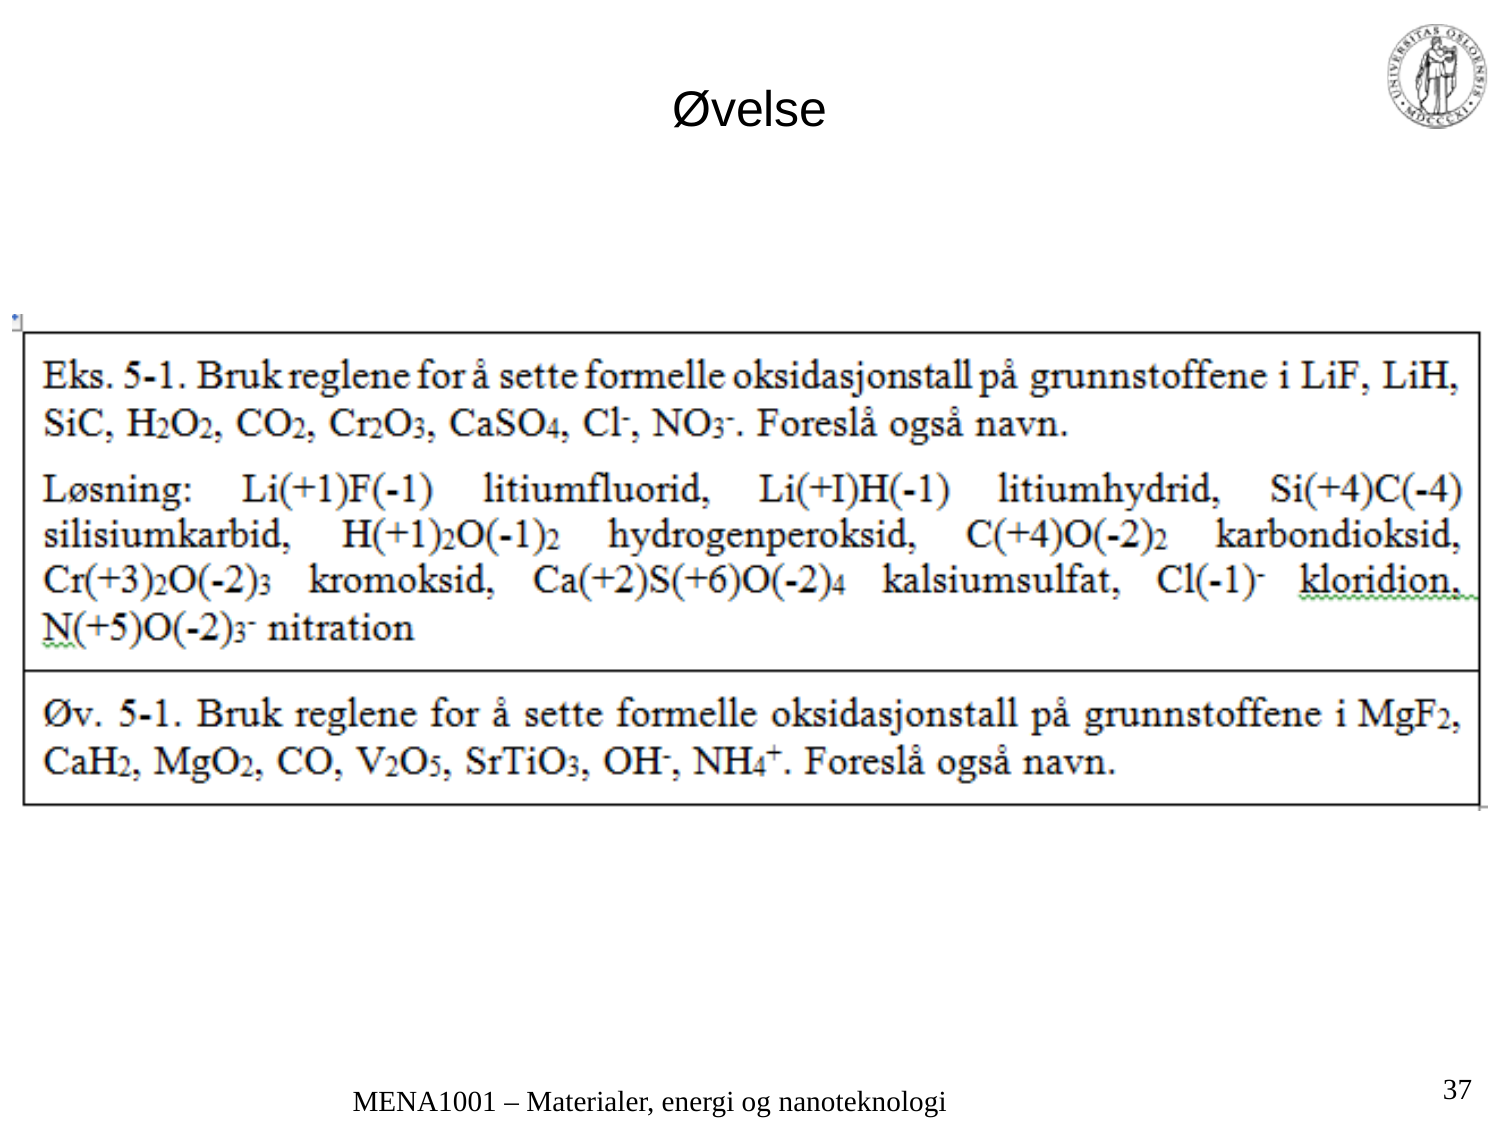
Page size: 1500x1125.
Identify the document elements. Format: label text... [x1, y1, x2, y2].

slide_number 37 [1349, 1062, 1488, 1113]
footer MENA1001 – Materialer, energi og nanoteknologi [312, 1074, 988, 1125]
picture [12, 314, 1488, 811]
title Øvelse [112, 12, 1388, 201]
picture [1388, 24, 1500, 129]
